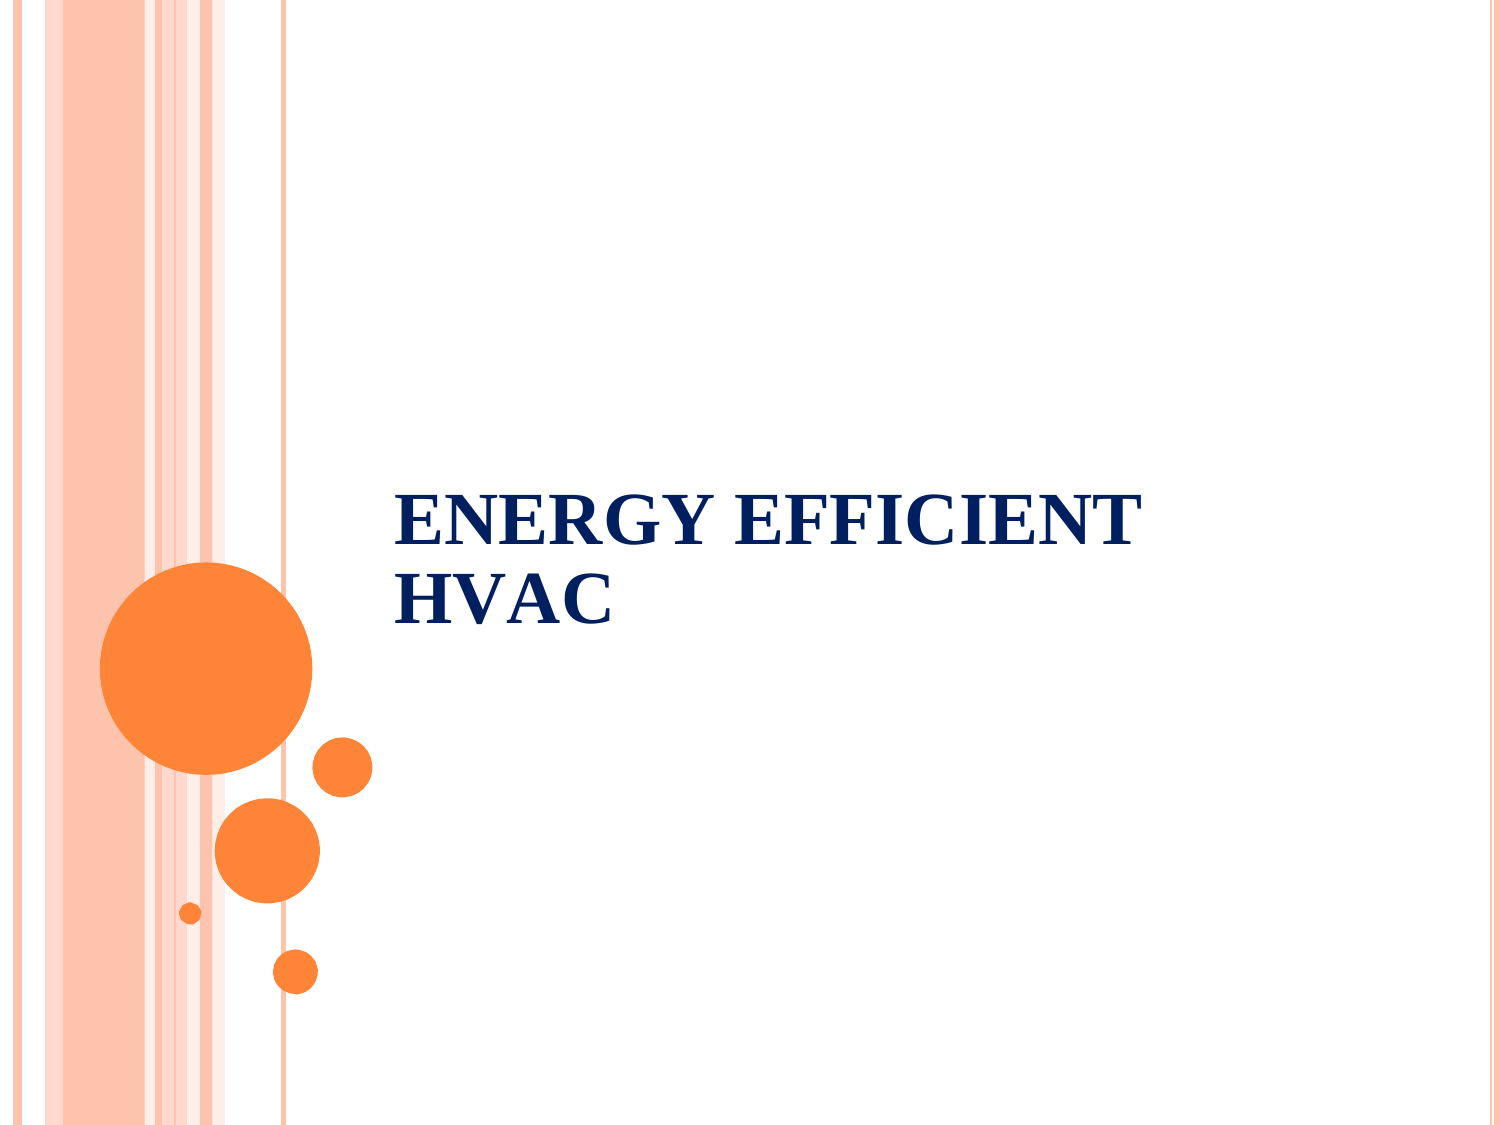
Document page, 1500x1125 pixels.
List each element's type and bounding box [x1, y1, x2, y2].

text_box [45, 0, 320, 1125]
text_box [312, 737, 373, 798]
text_box [392, 480, 1371, 639]
